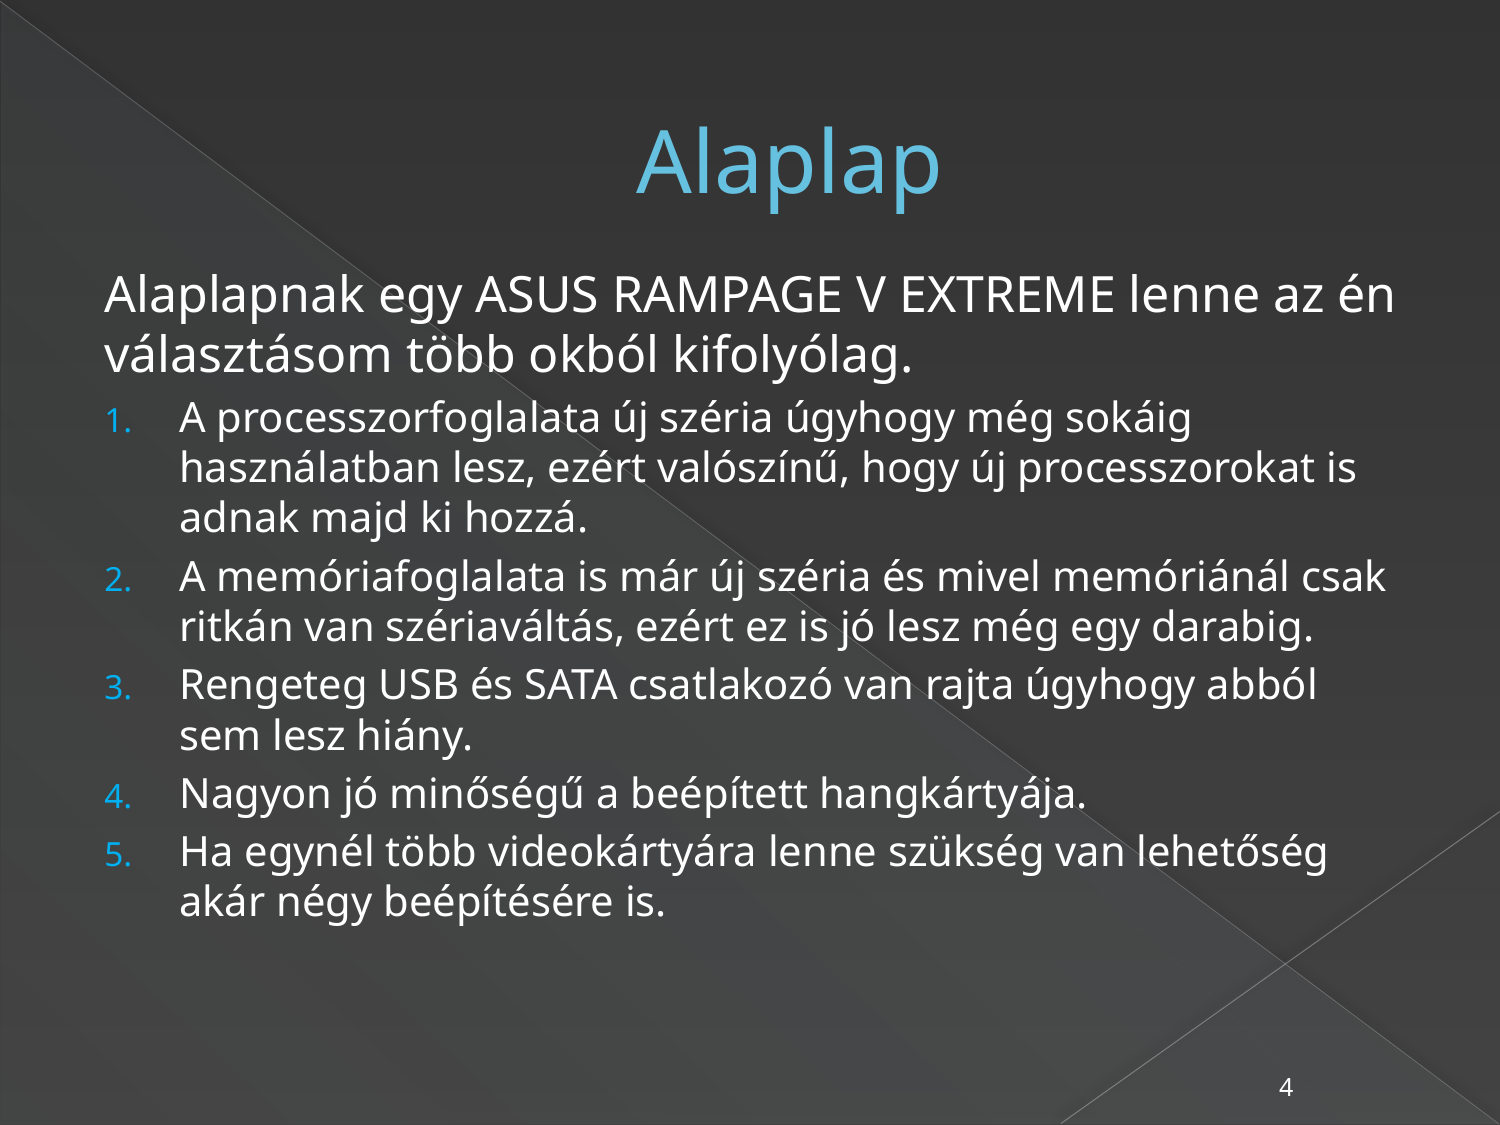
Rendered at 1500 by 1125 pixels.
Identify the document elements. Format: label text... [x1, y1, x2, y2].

list Alaplapnak egy ASUS RAMPAGE V EXTREME lenne az én választásom több okból kifolyólag. A processzorfoglalata új széria úgyhogy még sokáig használatban lesz, ezért valószínű, hogy új processzorokat is adnak majd ki hozzá. A memóriafoglalata is már új széria és mivel memóriánál csak ritkán van szériaváltás, ezért ez is jó lesz még egy darabig. Rengeteg USB és SATA csatlakozó van rajta úgyhogy abból sem lesz hiány. Nagyon jó minőségű a beépített hangkártyája. Ha egynél több videokártyára lenne szükség van lehetőség akár négy beépítésére is. [75, 255, 1425, 1006]
slide_number 4 [1245, 1063, 1328, 1113]
title Alaplap [75, 43, 1425, 255]
